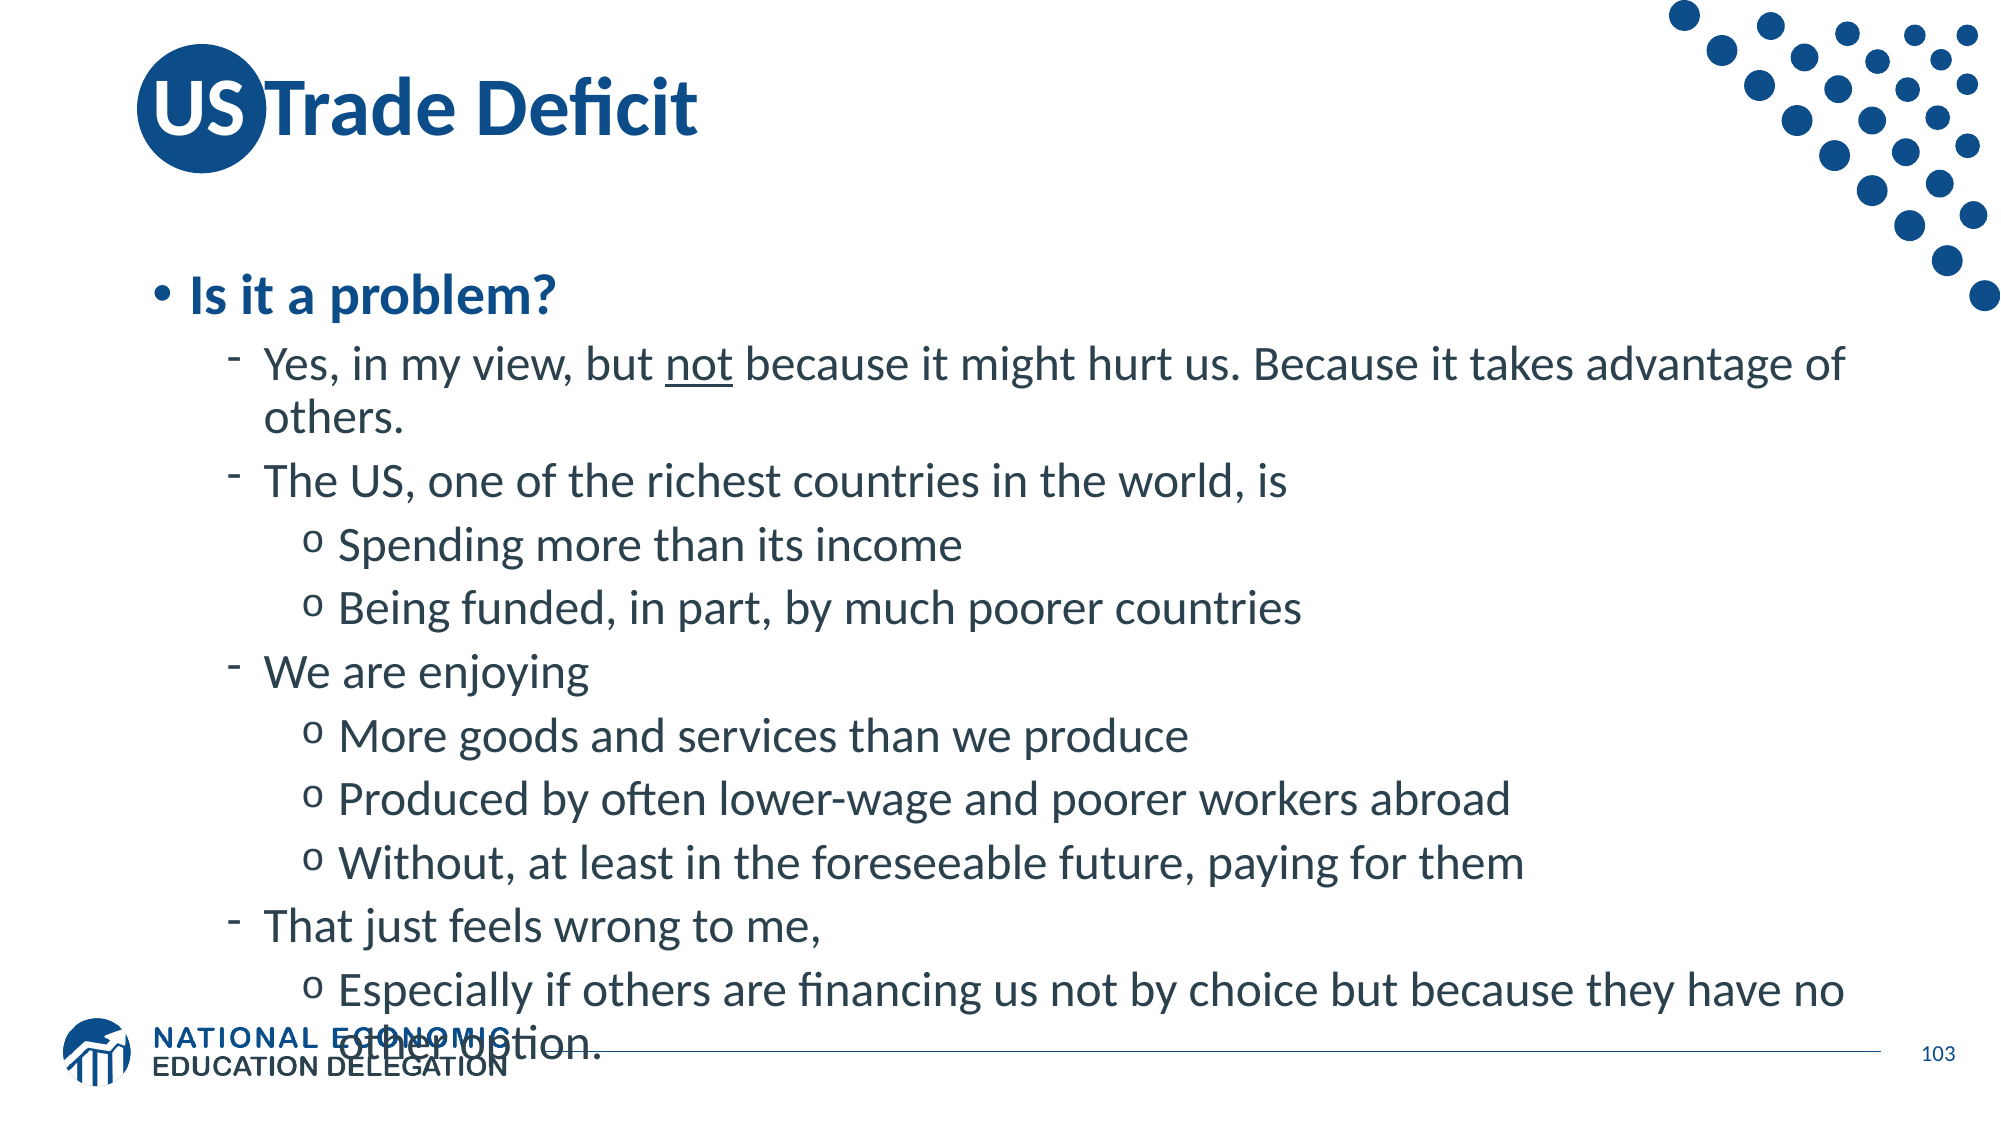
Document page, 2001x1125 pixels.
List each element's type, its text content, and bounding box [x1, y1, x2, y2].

picture [55, 1013, 520, 1091]
list Is it a problem? Yes, in my view, but not because it might hurt us. Because it takes advantage of others. The US, one of the richest countries in the world, is Spending more than its income Being funded, in part, by much poorer countries We are enjoying More goods and services than we produce Produced by often lower-wage and poorer workers abroad Without, at least in the foreseeable future, paying for them That just feels wrong to me, Especially if others are financing us not by choice but because they have no other option. [137, 257, 1863, 1082]
slide_number 103 [1521, 1022, 1972, 1082]
title US Trade Deficit [137, 0, 1863, 218]
